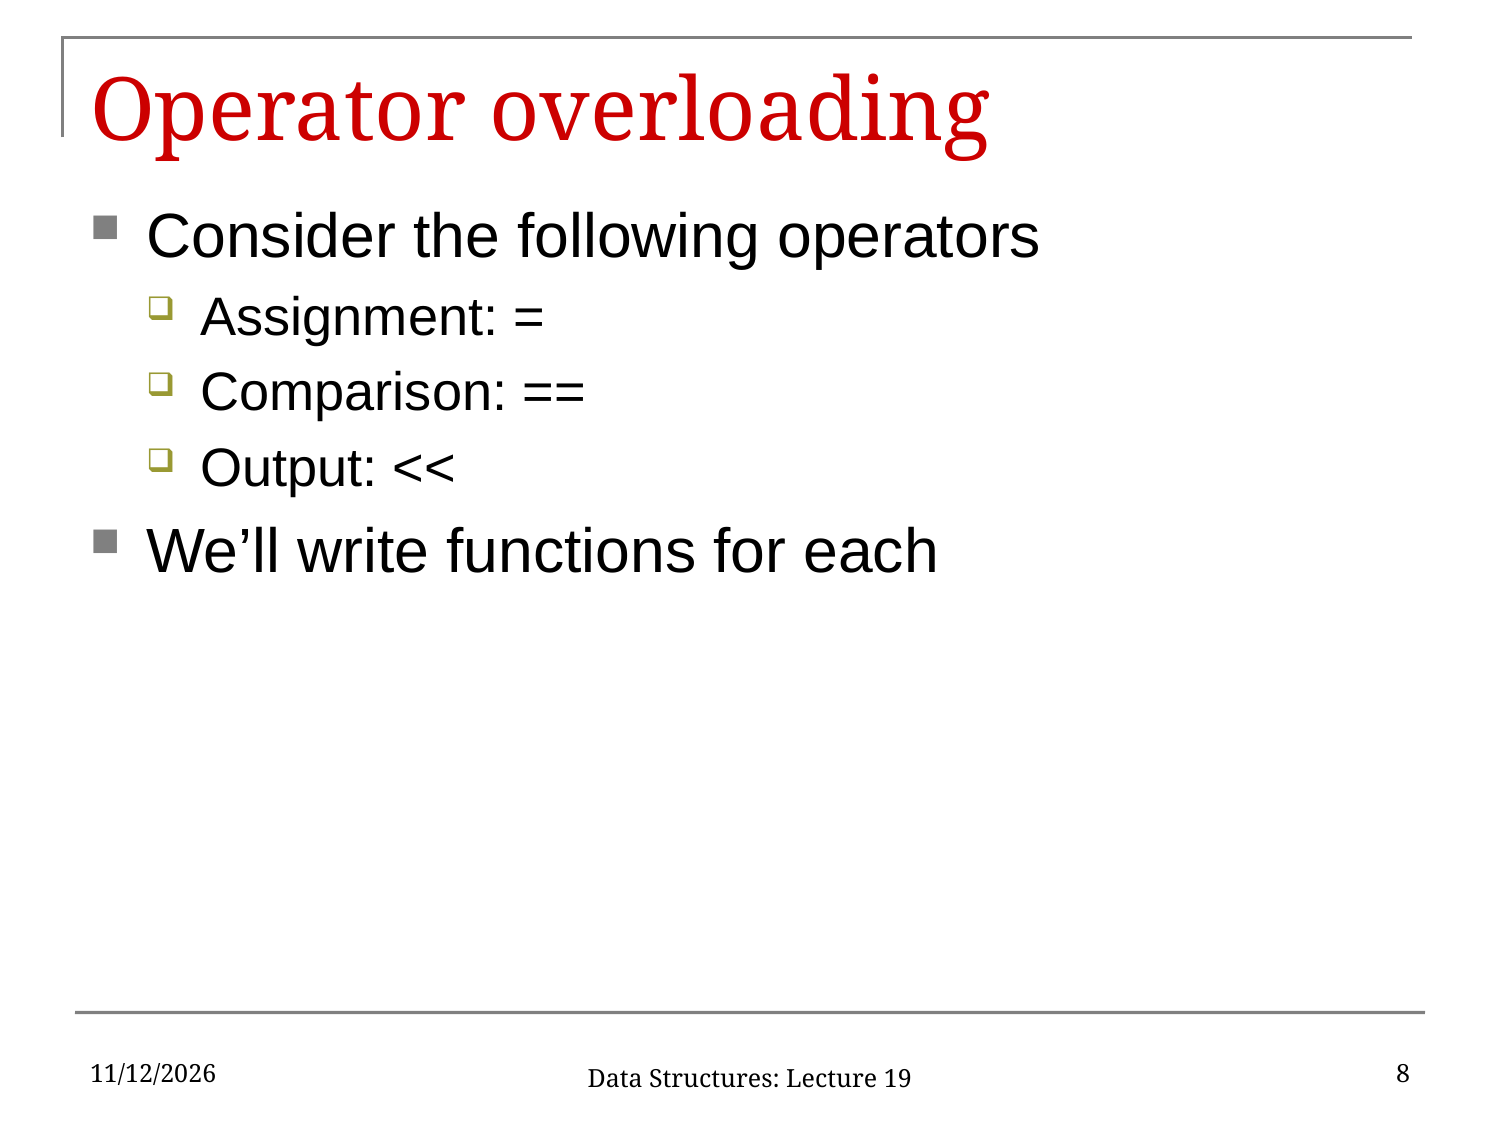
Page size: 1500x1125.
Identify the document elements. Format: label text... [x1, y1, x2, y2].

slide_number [74, 1023, 426, 1100]
footer Data Structures: Lecture 19 [512, 1024, 988, 1101]
title Operator overloading [75, 45, 1425, 163]
slide_number 8 [1074, 1023, 1426, 1100]
list Consider the following operators Assignment: = Comparison: == Output: << We’ll write functions for each [75, 187, 1425, 1006]
